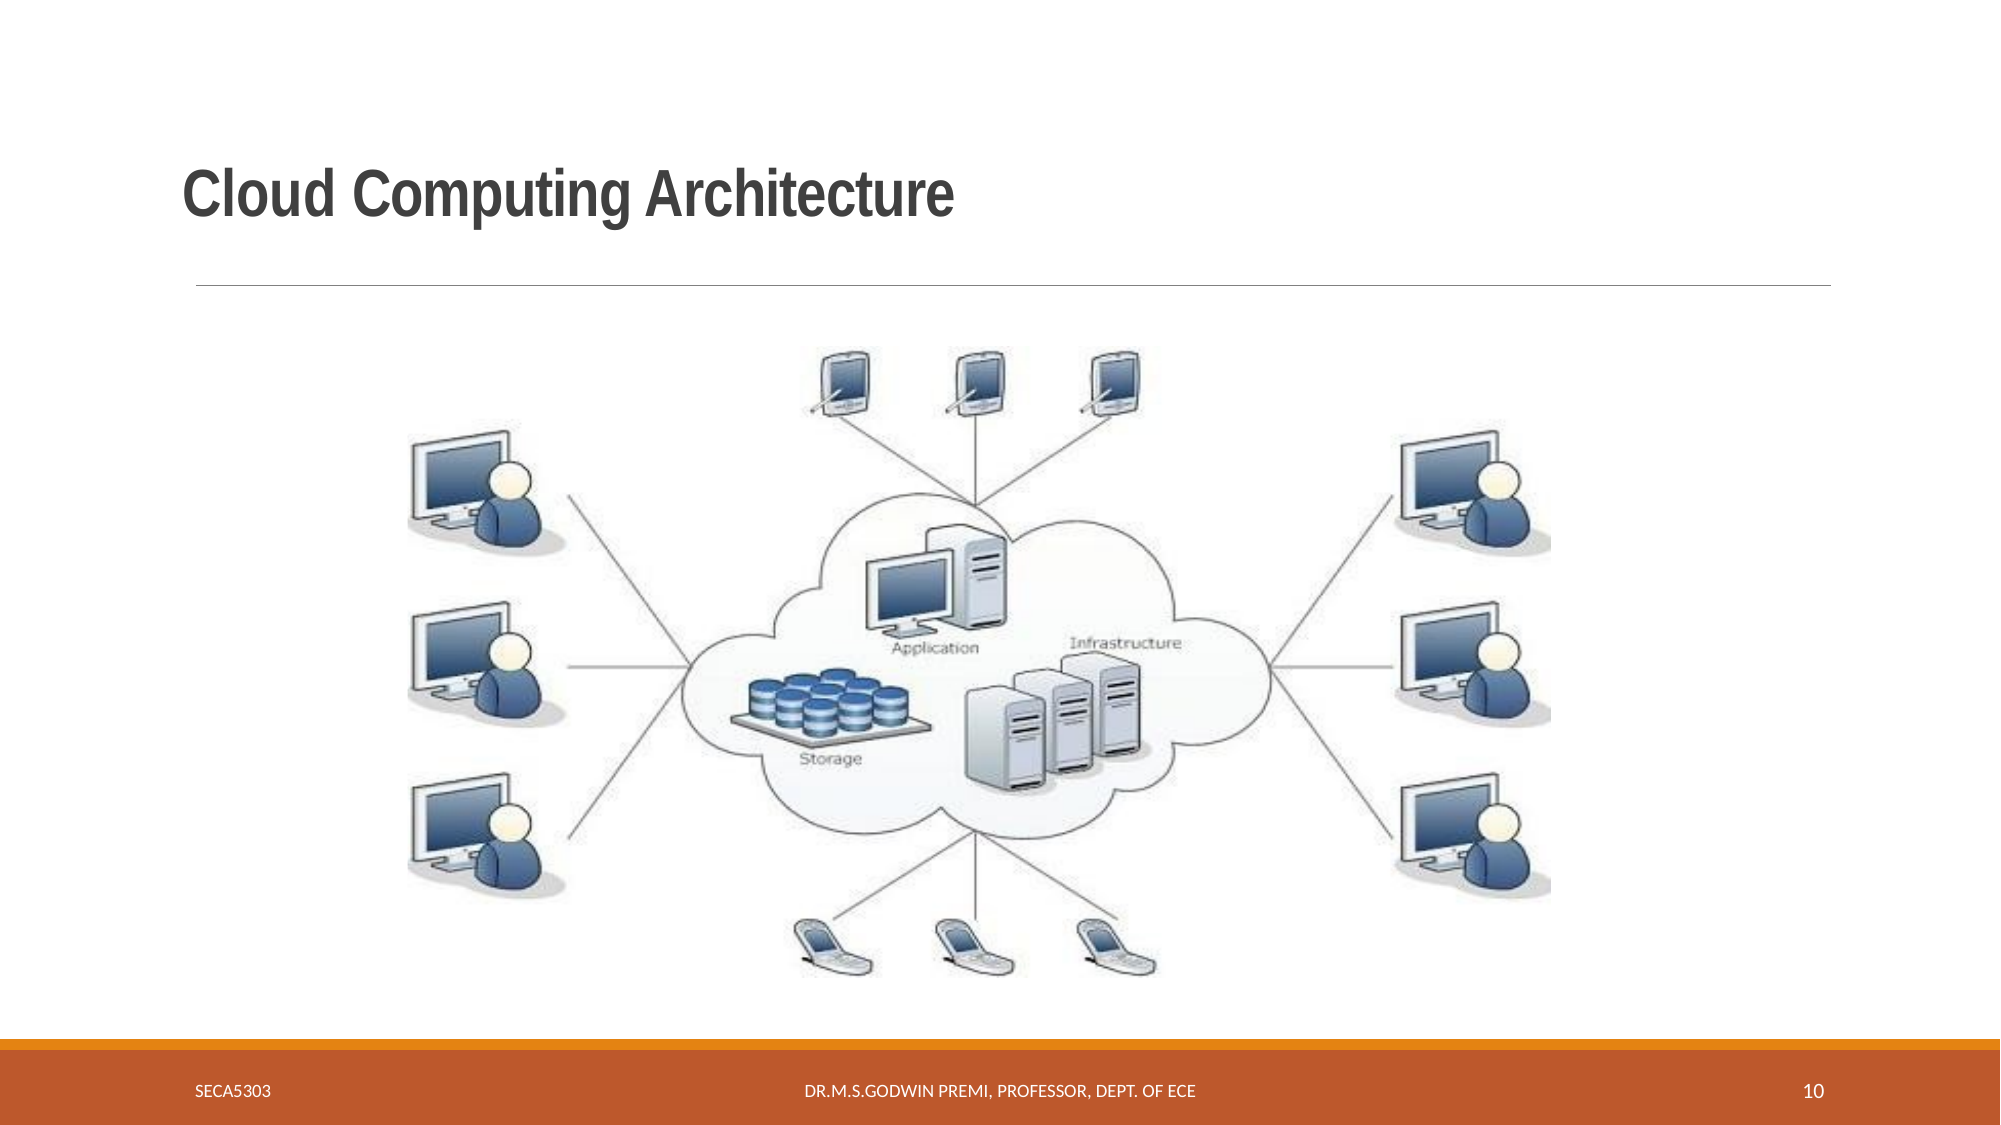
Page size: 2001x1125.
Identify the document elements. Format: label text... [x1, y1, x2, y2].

slide_number 10 [1624, 1059, 1840, 1120]
text_box [407, 346, 1551, 978]
footer Dr.M.S.Godwin Premi, Professor, Dept. of ECE [604, 1059, 1396, 1120]
title Cloud Computing Architecture [180, 93, 1324, 284]
slide_number SECA5303 [180, 1059, 586, 1120]
